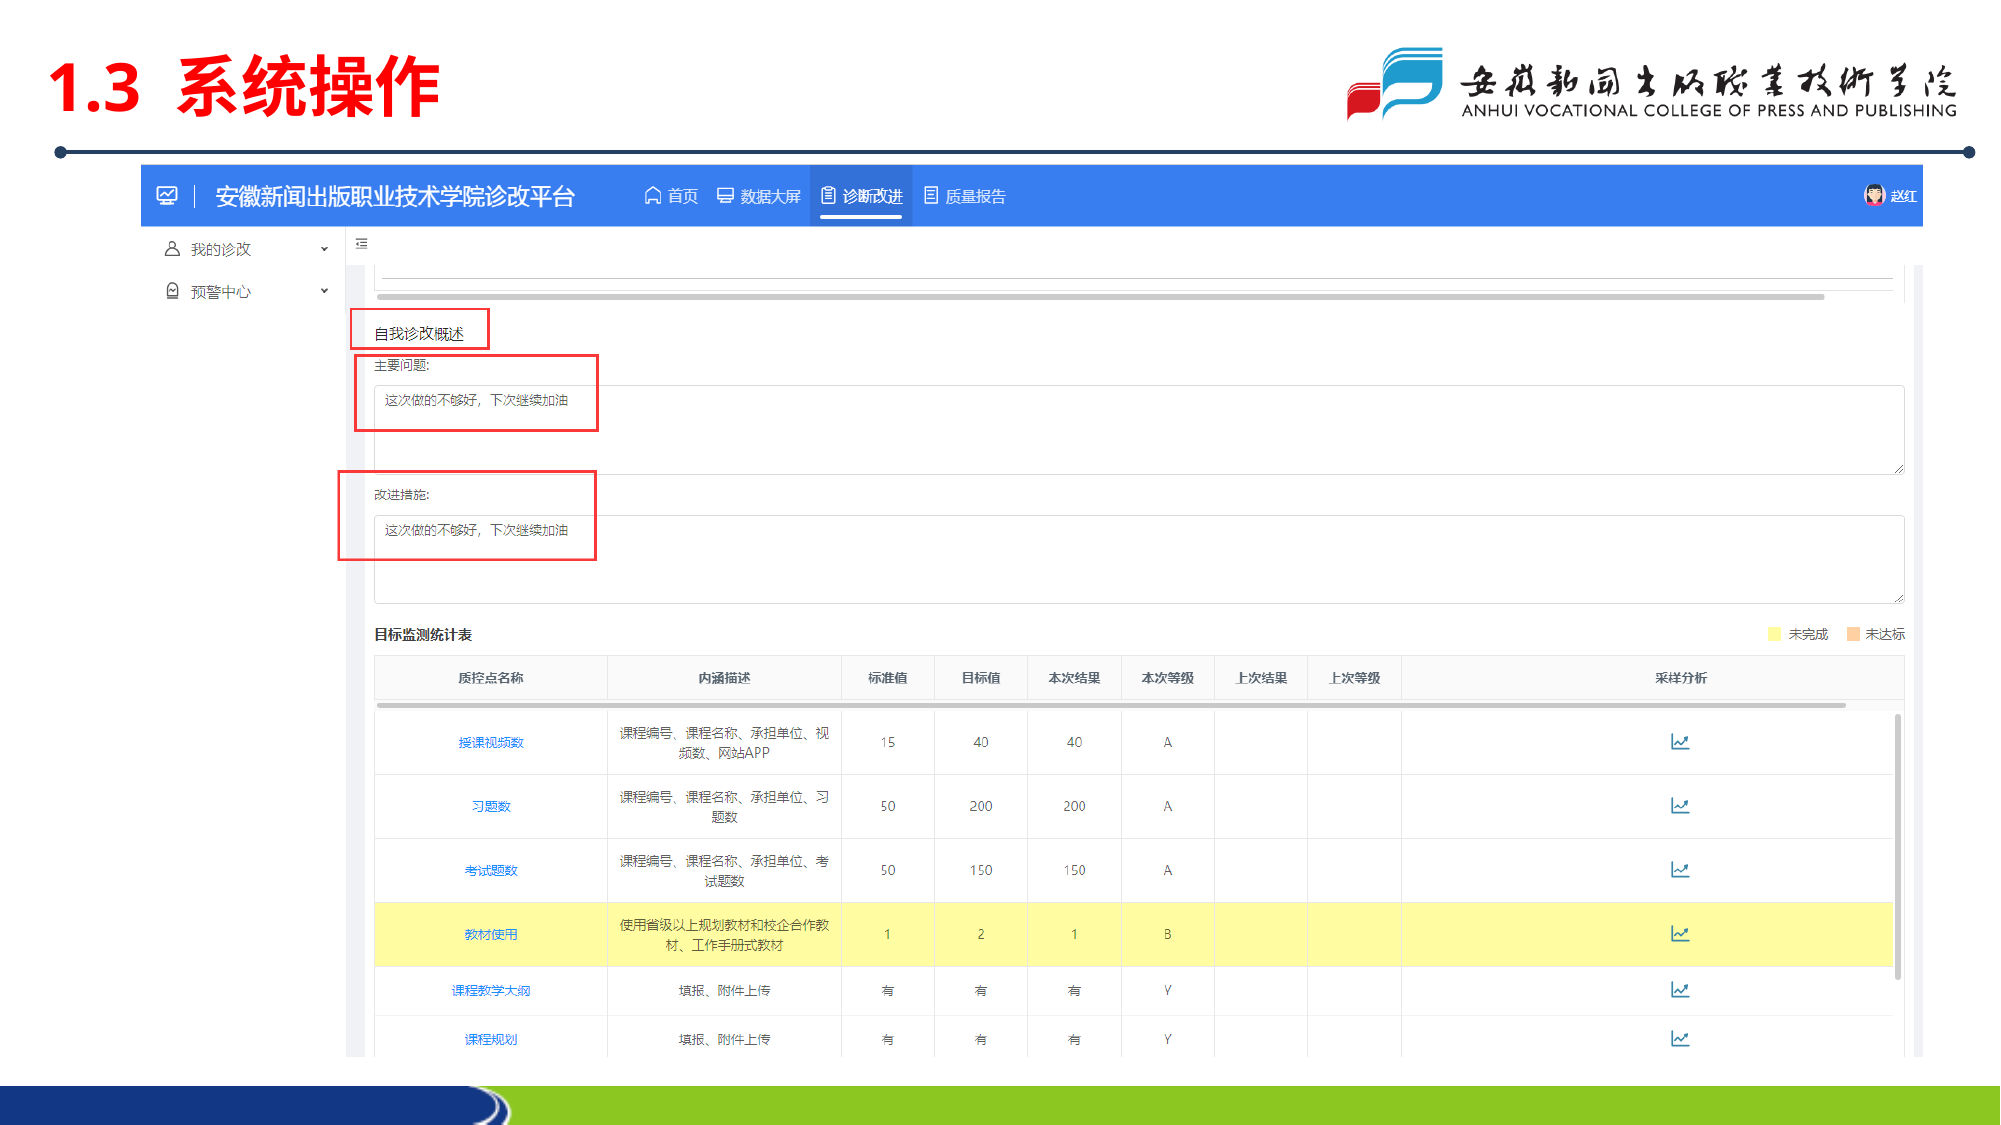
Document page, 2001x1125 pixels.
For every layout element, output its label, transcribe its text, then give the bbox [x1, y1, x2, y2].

picture [0, 1085, 2000, 1125]
picture [1337, 42, 1965, 125]
text_box 1.3 系统操作 [31, 0, 1637, 133]
picture [141, 163, 1923, 1058]
